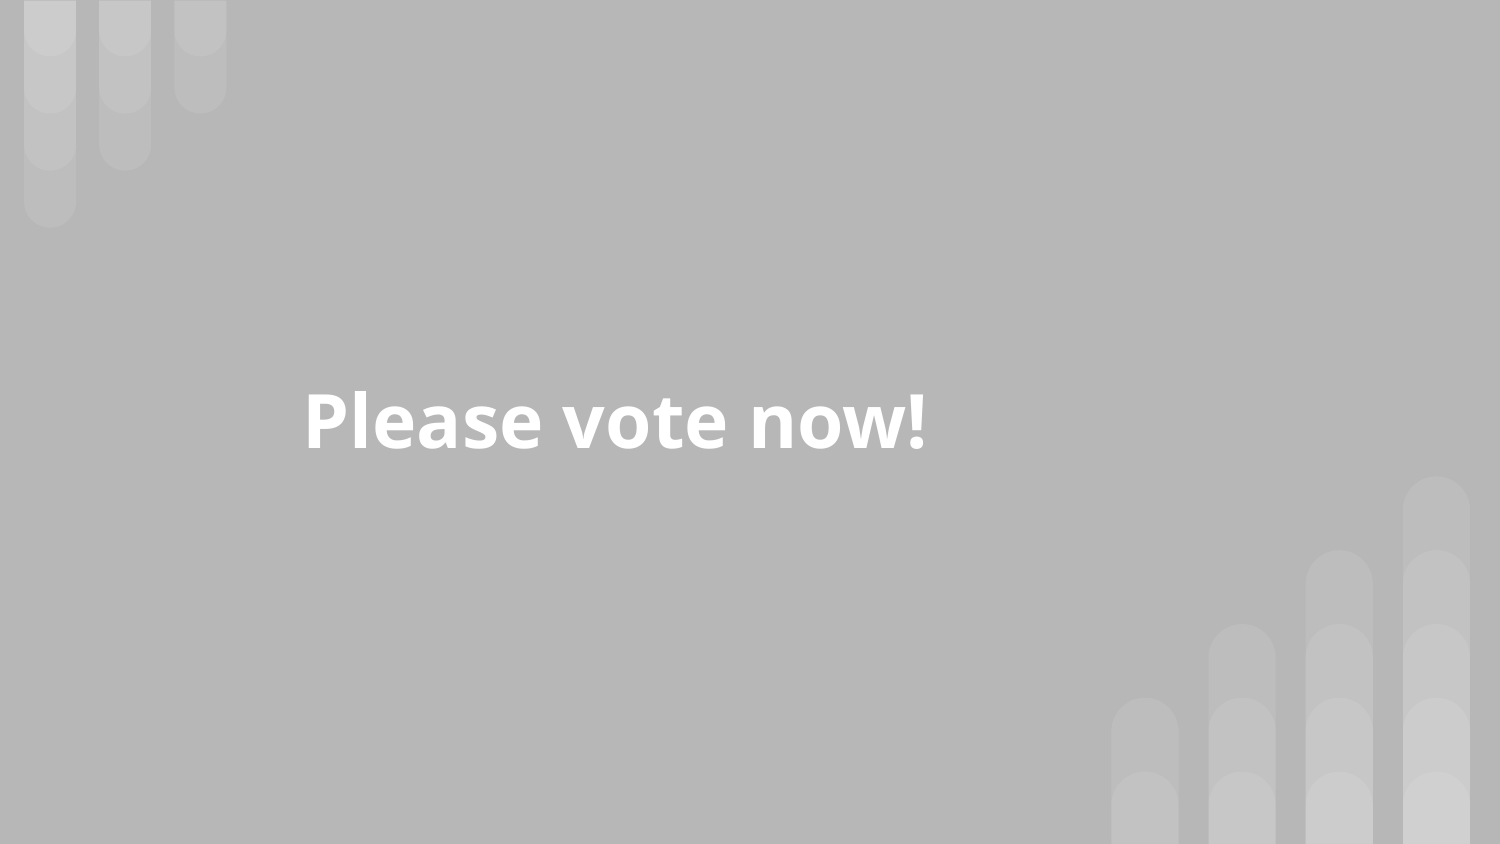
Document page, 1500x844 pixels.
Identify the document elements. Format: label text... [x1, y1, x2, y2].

title Please vote now! [135, 264, 1097, 572]
